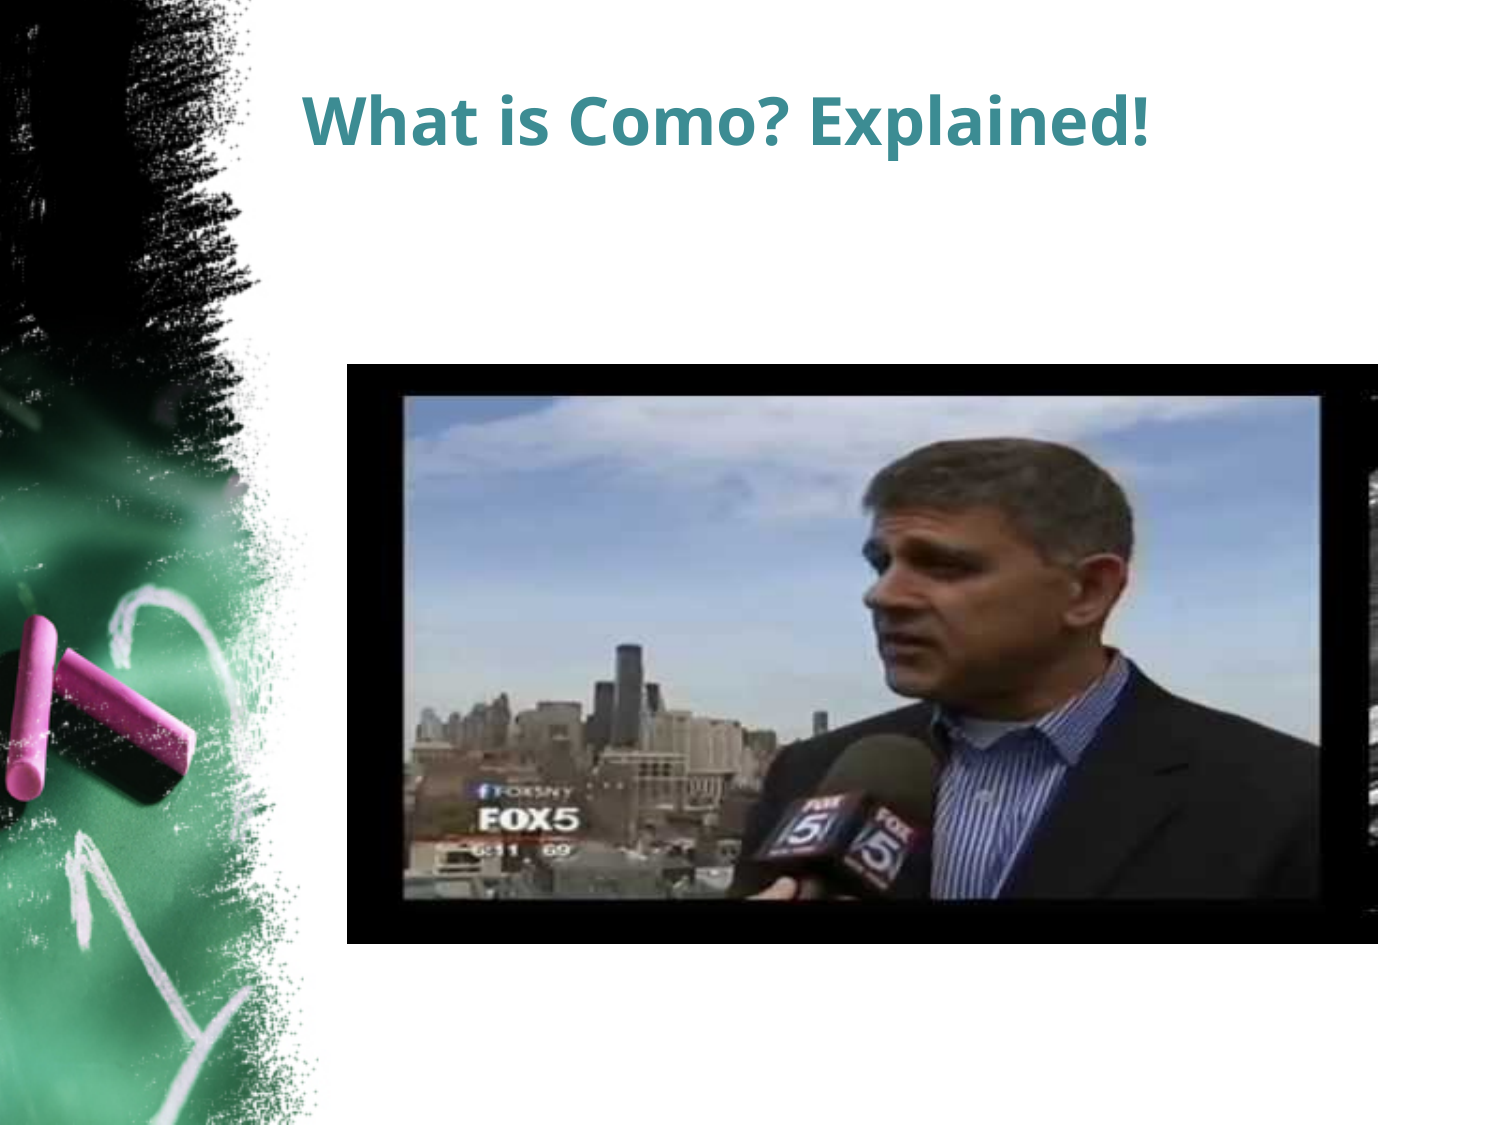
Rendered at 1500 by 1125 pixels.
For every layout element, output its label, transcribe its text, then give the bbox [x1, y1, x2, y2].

picture [0, 0, 1500, 1125]
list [346, 363, 1379, 945]
title What is Como? Explained! [287, 50, 1438, 188]
